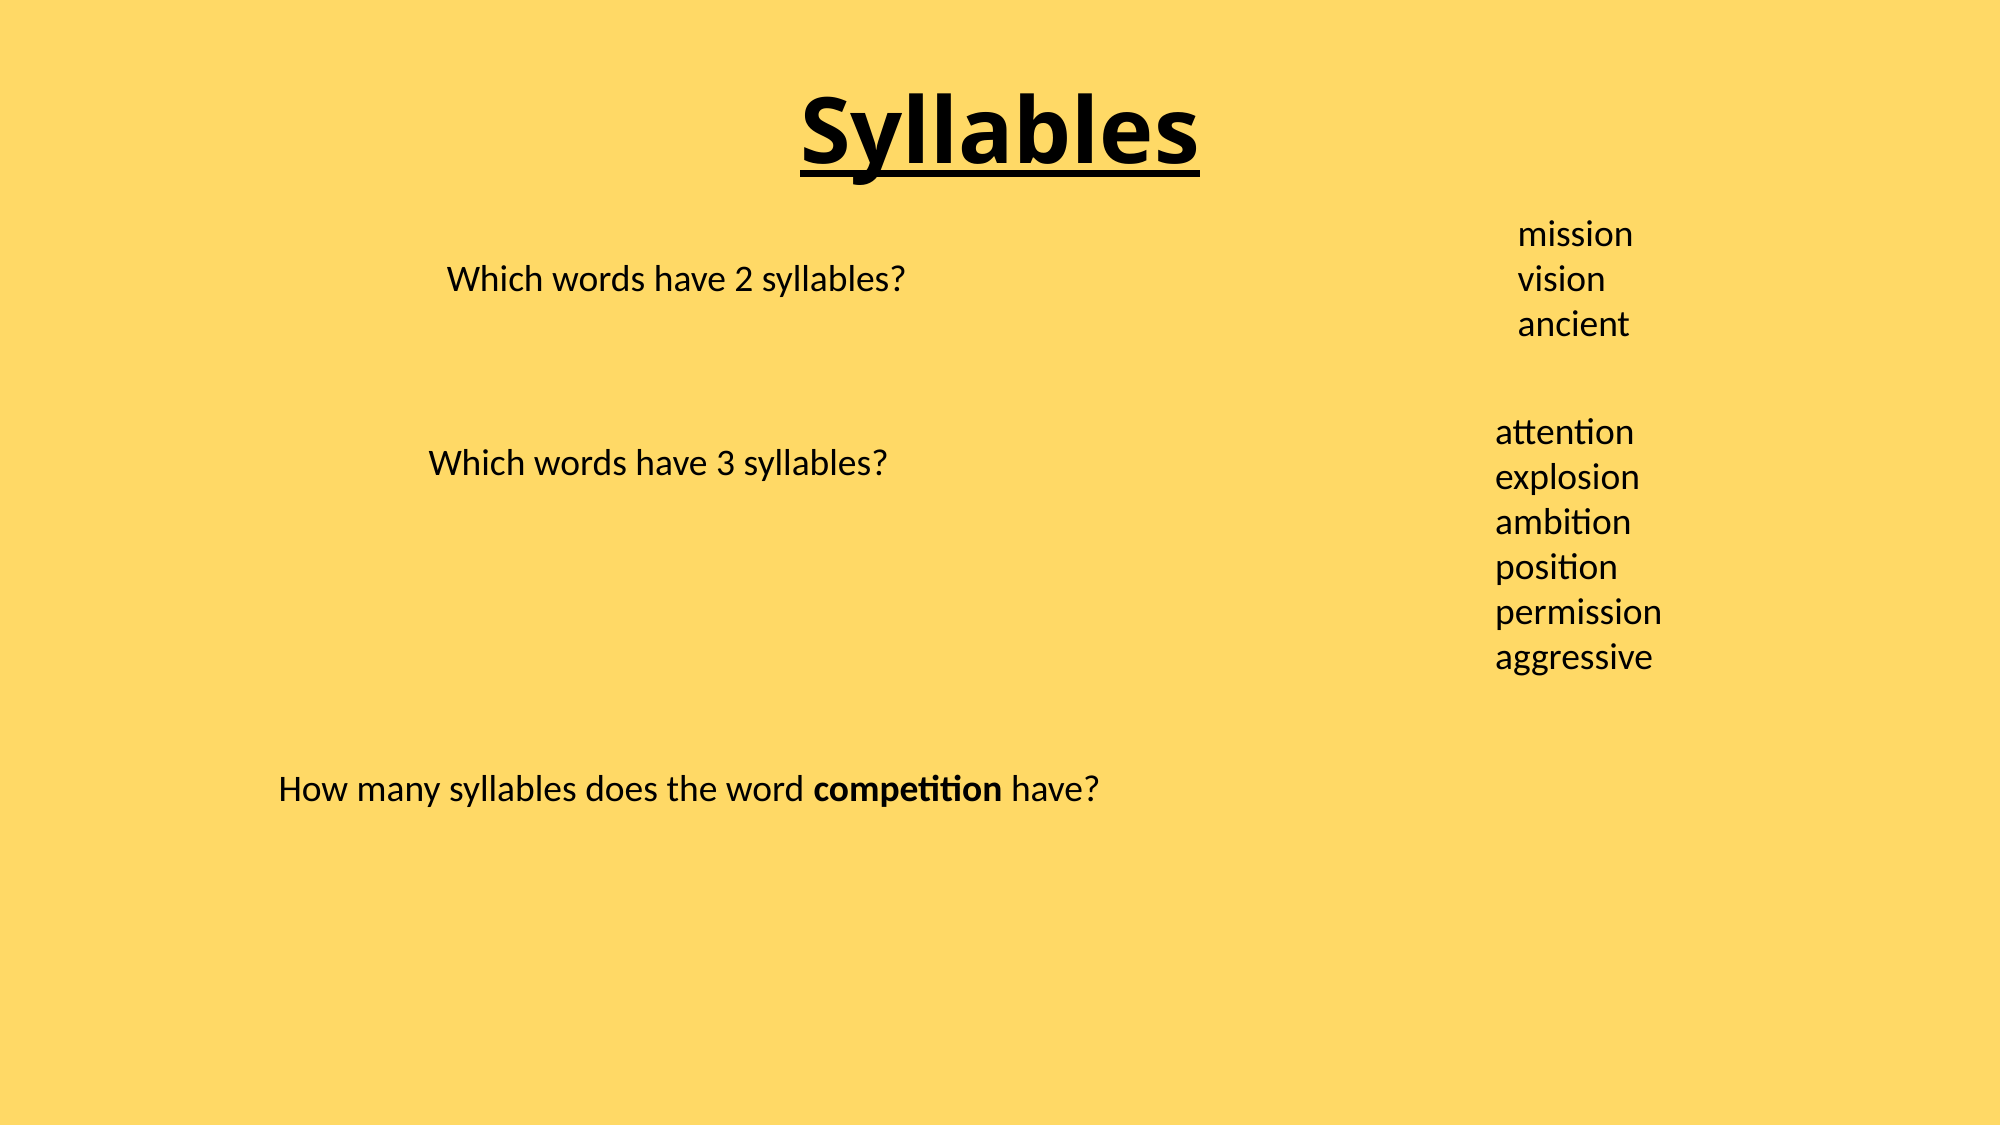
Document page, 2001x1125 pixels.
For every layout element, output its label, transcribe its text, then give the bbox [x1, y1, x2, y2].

text_box Which words have 3 syllables? [413, 430, 905, 491]
text_box How many syllables does the word competition have? [263, 756, 1116, 817]
text_box Which words have 2 syllables? [432, 246, 923, 307]
title Syllables [137, 24, 1863, 243]
text_box attention explosion ambition position permission aggressive [1480, 399, 1678, 684]
text_box mission vision ancient [1502, 201, 1649, 352]
